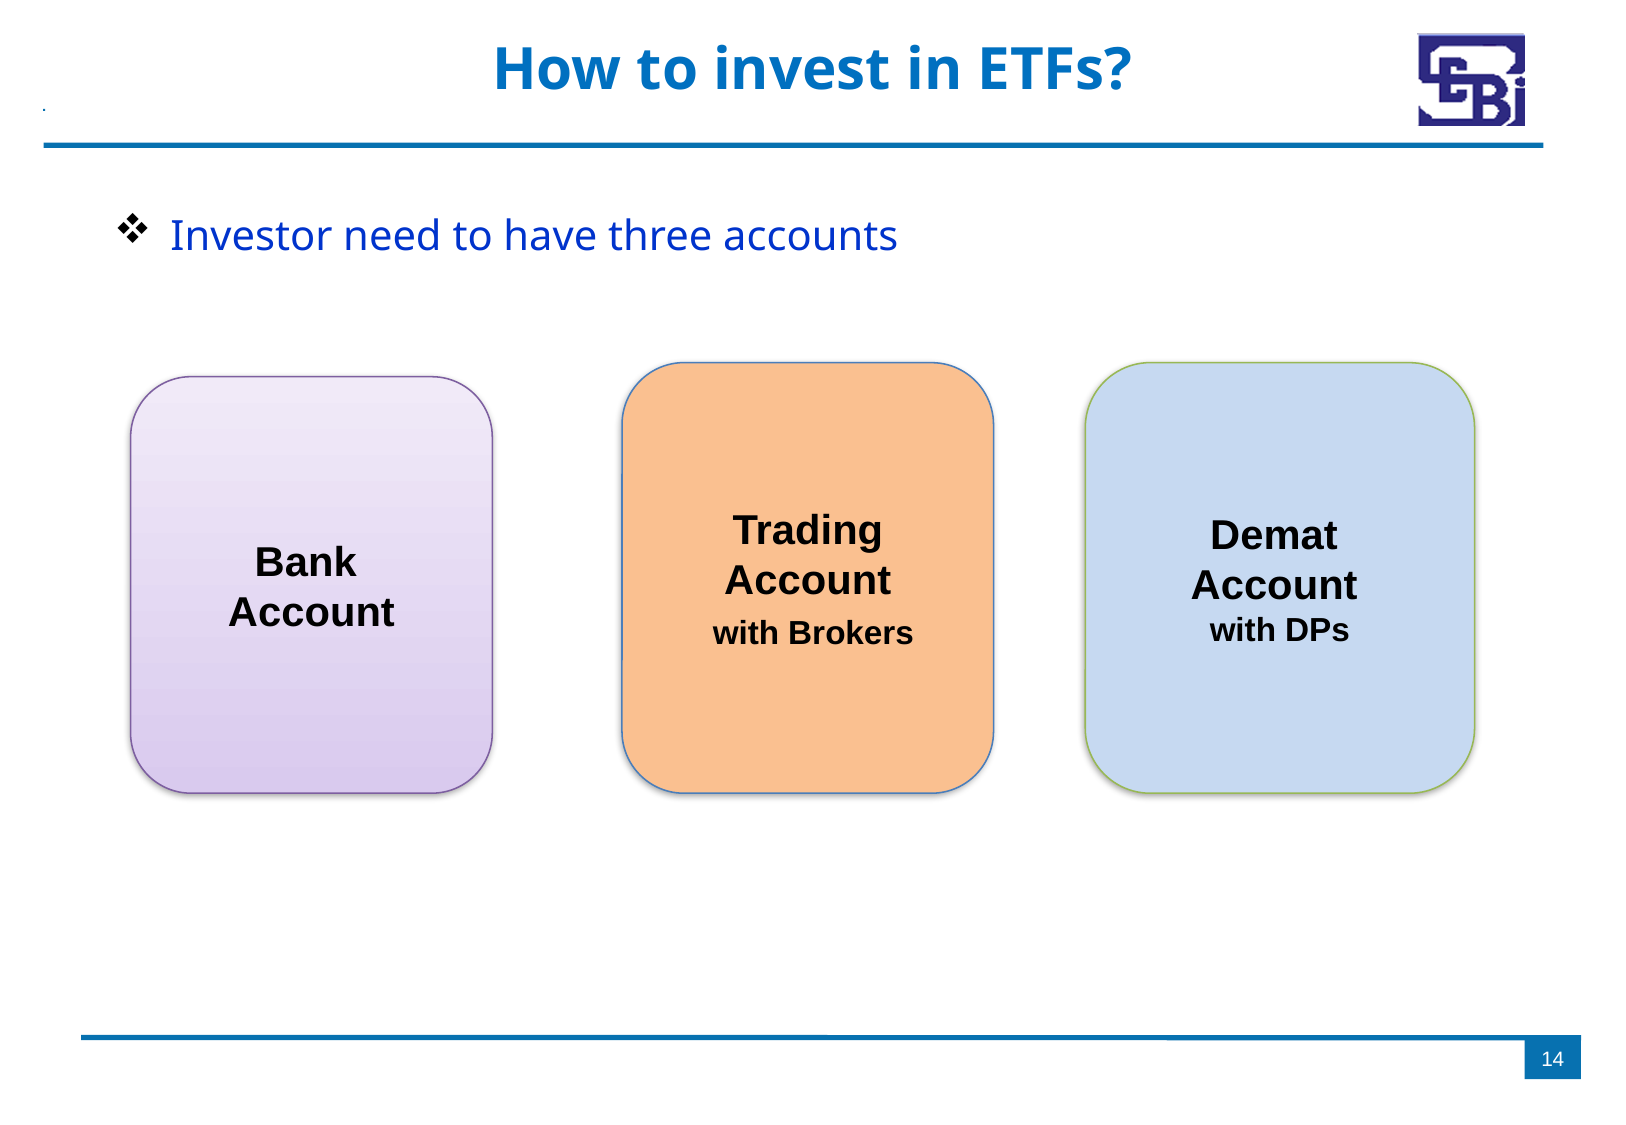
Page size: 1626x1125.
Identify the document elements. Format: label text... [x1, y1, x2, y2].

picture [1416, 32, 1525, 126]
text_box Trading Account with Brokers [621, 361, 995, 794]
text_box How to invest in ETFs? [81, 15, 1544, 126]
text_box Demat Account with DPs [1084, 361, 1476, 794]
text_box Bank Account [129, 375, 494, 794]
text_box Investor need to have three accounts [114, 158, 1544, 1010]
text_box 14 [1524, 1037, 1581, 1080]
